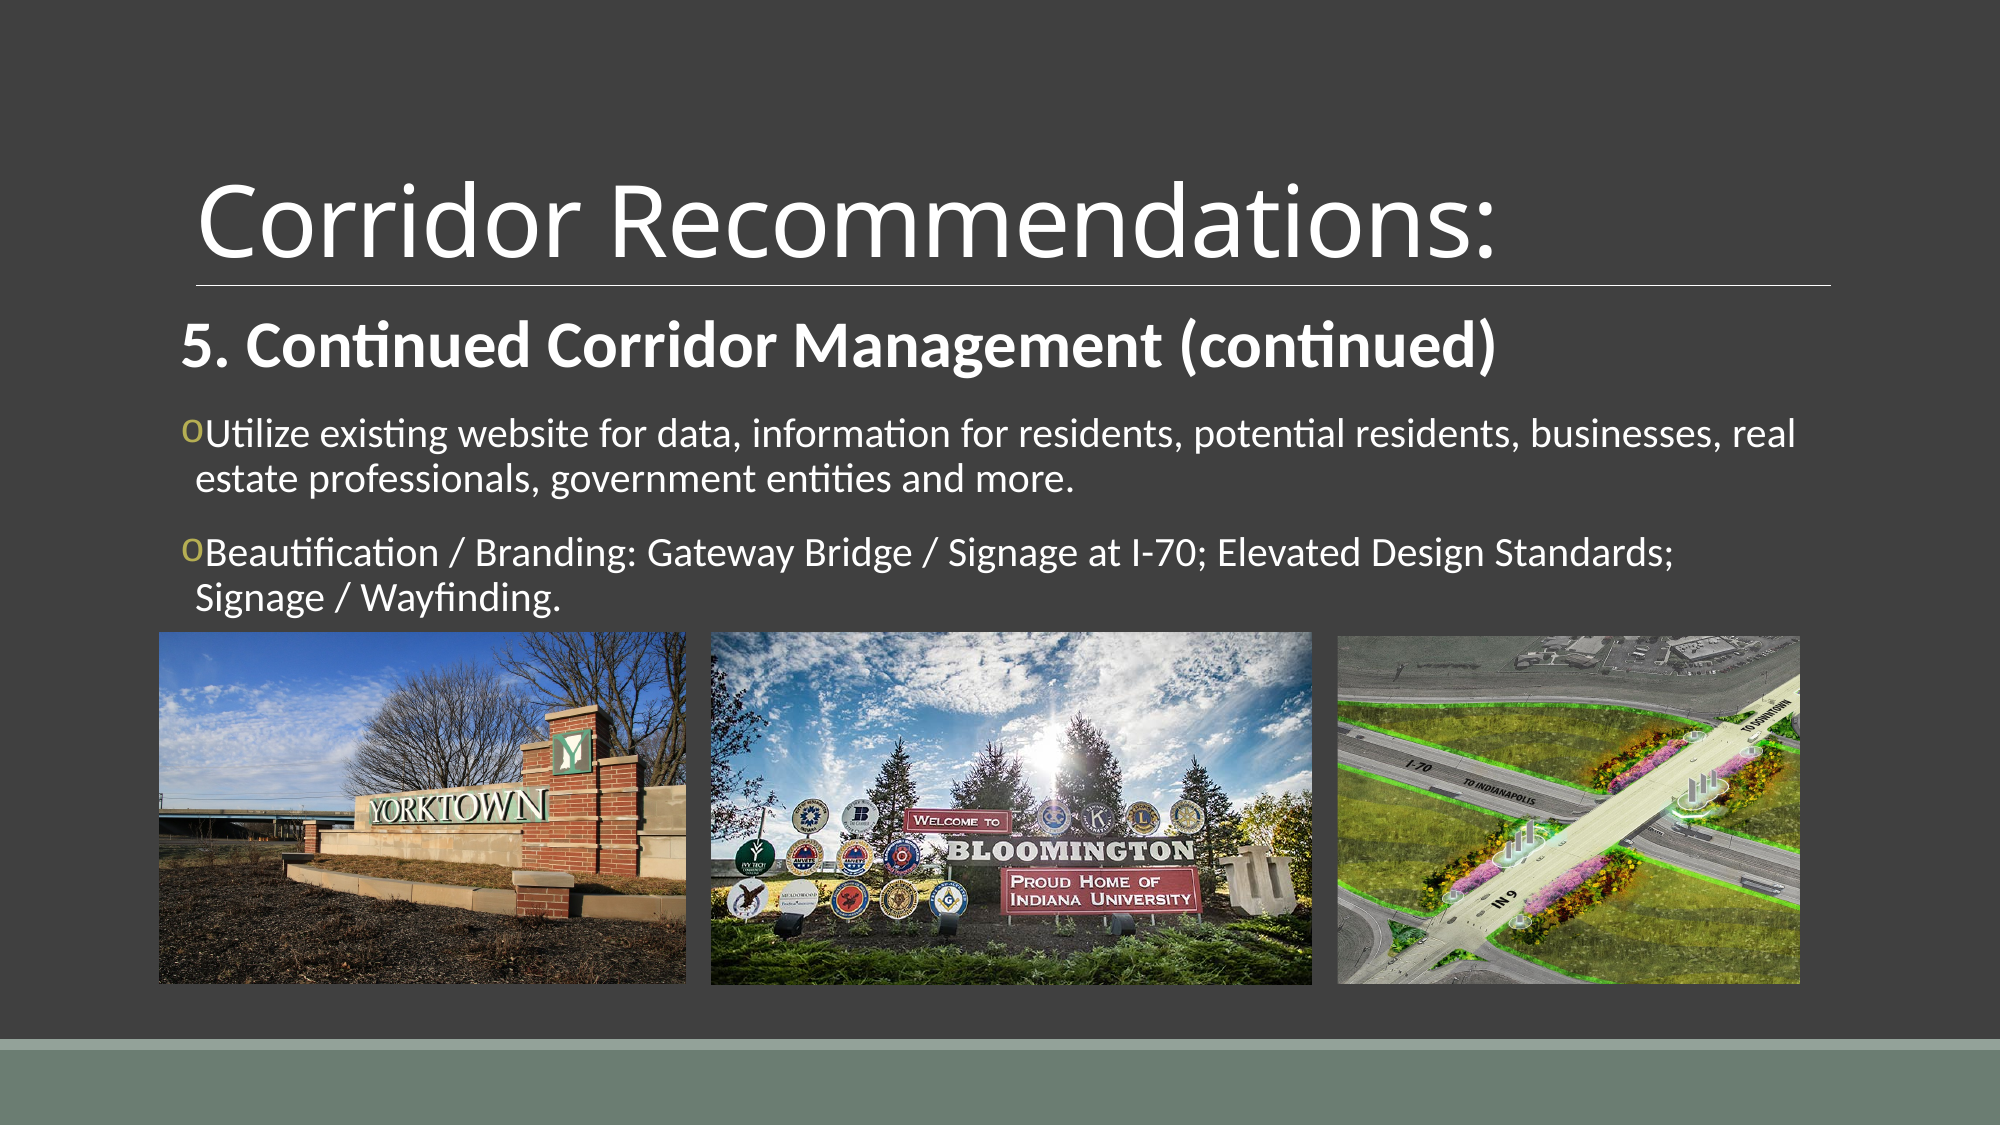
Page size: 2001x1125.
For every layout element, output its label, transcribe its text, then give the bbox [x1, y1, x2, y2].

title Corridor Recommendations: [180, 47, 1830, 285]
picture [1337, 631, 1821, 985]
picture [711, 632, 1313, 985]
picture [158, 632, 687, 985]
list 5. Continued Corridor Management (continued) Utilize existing website for data, information for residents, potential residents, businesses, real estate professionals, government entities and more. Beautification / Branding: Gateway Bridge / Signage at I-70; Elevated Design Standards; Signage / Wayfinding. [180, 302, 1830, 963]
